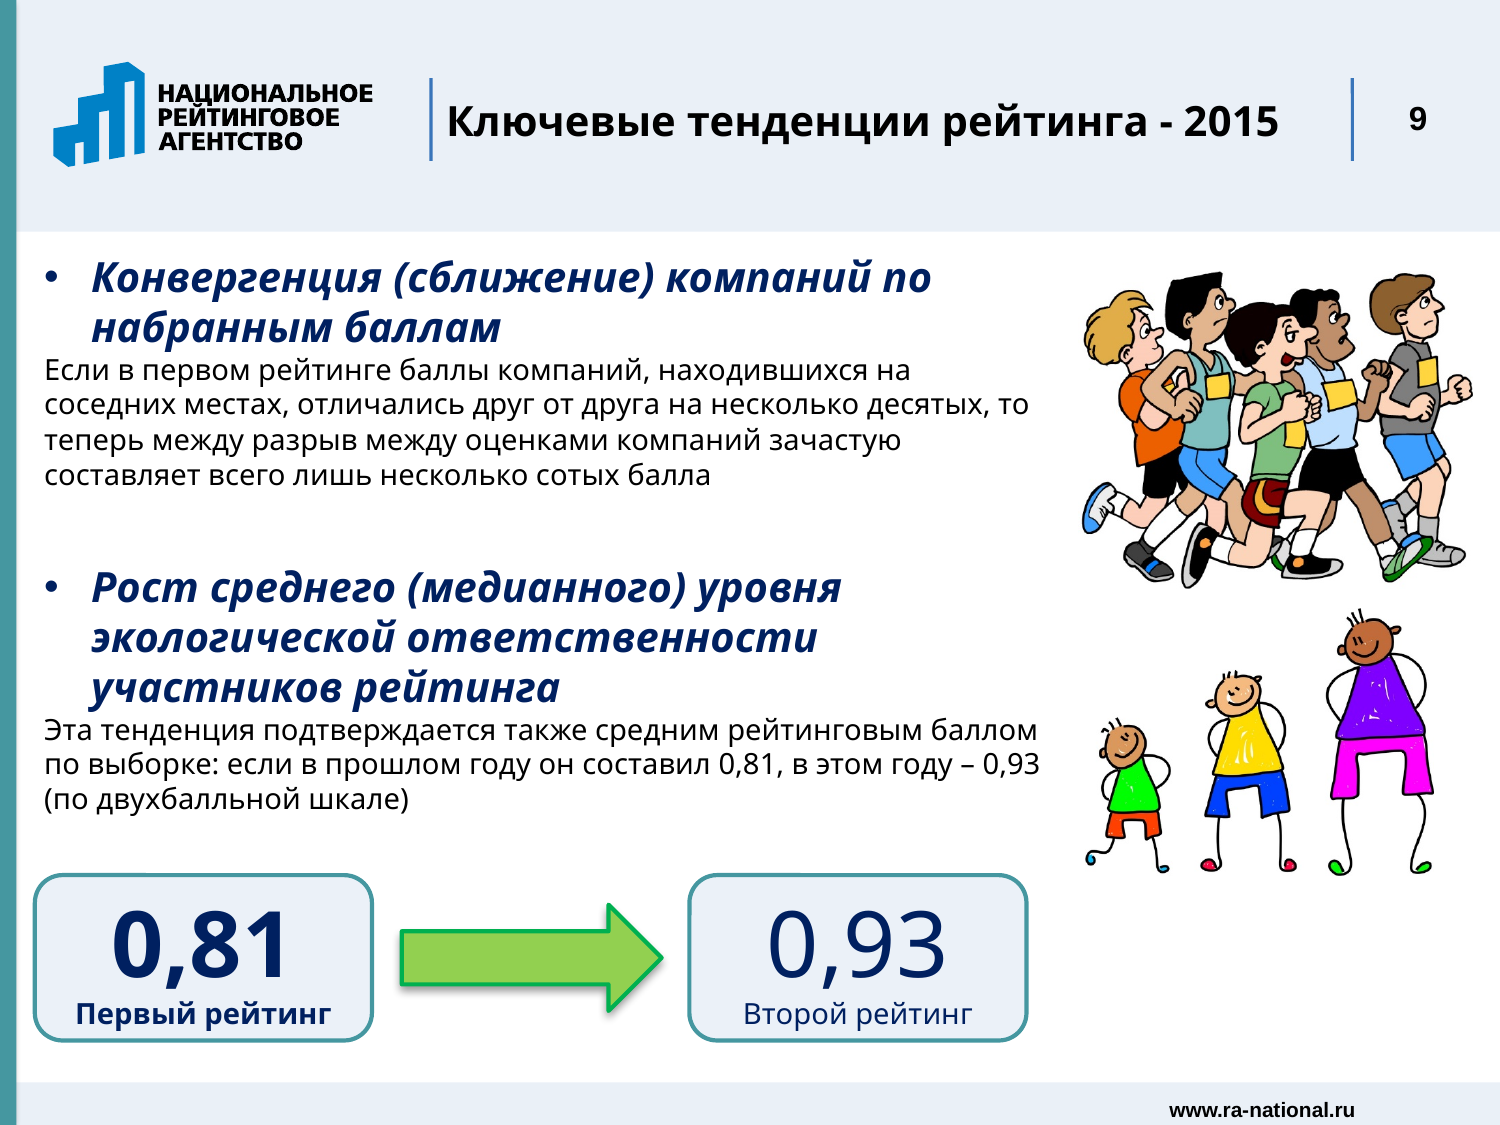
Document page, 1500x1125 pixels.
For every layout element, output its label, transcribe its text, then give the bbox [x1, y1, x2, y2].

text_box [0, 0, 17, 1125]
text_box [399, 902, 664, 1013]
text_box Конвергенция (сближение) компаний по набранным баллам Если в первом рейтинге баллы компаний, находившихся на соседних местах, отличались друг от друга на несколько десятых, то теперь между разрыв между оценками компаний зачастую составляет всего лишь несколько сотых балла Рост среднего (медианного) уровня экологической ответственности участников рейтинга Эта тенденция подтверждается также средним рейтинговым баллом по выборке: если в прошлом году он составил 0,81, в этом году – 0,93 (по двухбалльной шкале) [29, 243, 1058, 823]
picture [1077, 271, 1473, 589]
text_box 0,81 Первый рейтинг [32, 872, 375, 1043]
text_box [1058, 267, 1459, 328]
title Ключевые тенденции рейтинга - 2015 [430, 78, 1365, 161]
footer www.ra-national.ru [1024, 1092, 1500, 1125]
picture [1084, 608, 1434, 876]
slide_number 8 [1352, 77, 1443, 157]
text_box 0,93 Второй рейтинг [687, 872, 1029, 1043]
